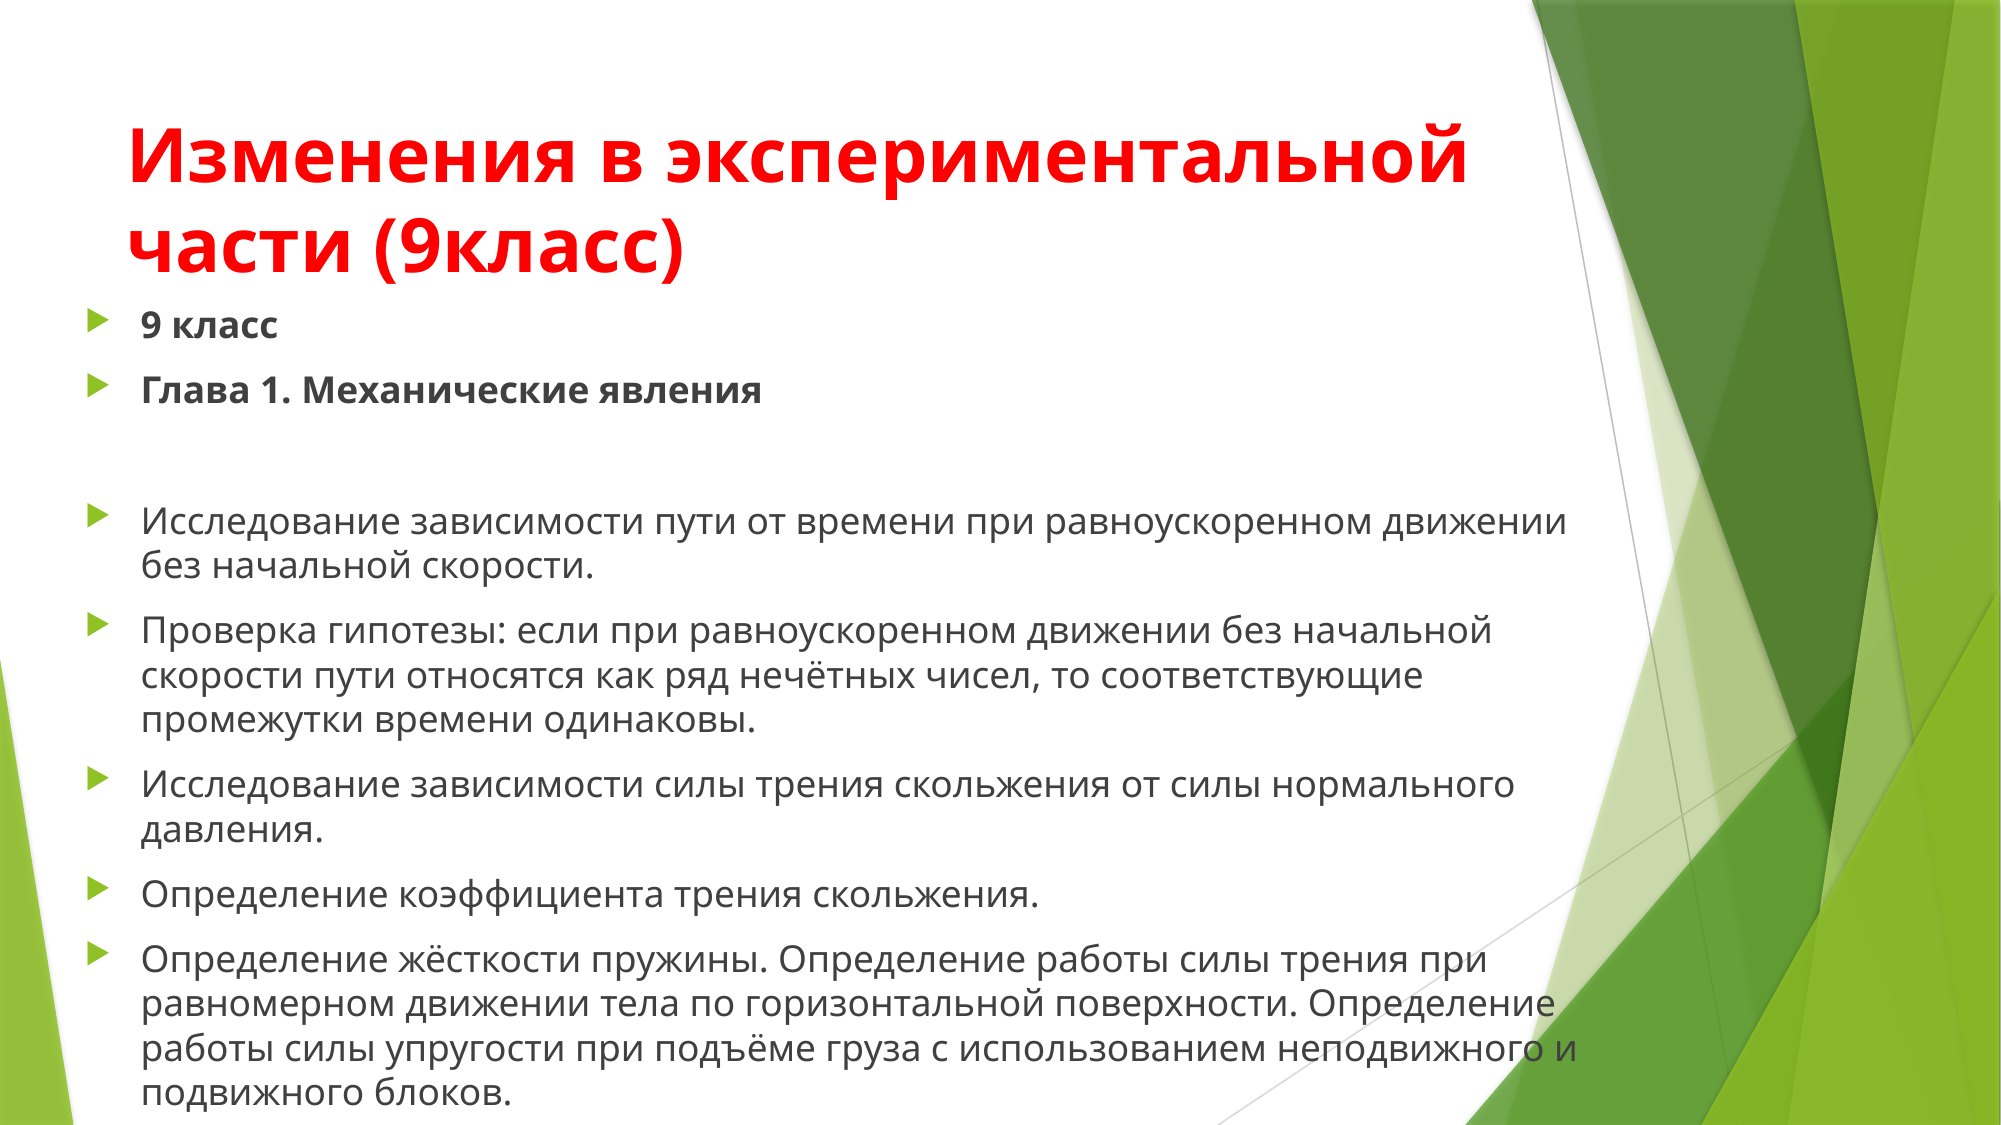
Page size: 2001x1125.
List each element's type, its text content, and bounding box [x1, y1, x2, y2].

title Изменения в экспериментальной части (9класс) [111, 99, 1522, 294]
list 9 класс Глава 1. Механические явления Исследование зависимости пути от времени при равноускоренном движении без начальной скорости. Проверка гипотезы: если при равноускоренном движении без начальной скорости пути относятся как ряд нечётных чисел, то соответствующие промежутки времени одинаковы. Исследование зависимости силы трения скольжения от силы нормального давления. Определение коэффициента трения скольжения. Определение жёсткости пружины. Определение работы силы трения при равномерном движении тела по горизонтальной поверхности. Определение работы силы упругости при подъёме груза с использованием неподвижного и подвижного блоков. [69, 294, 1649, 1125]
